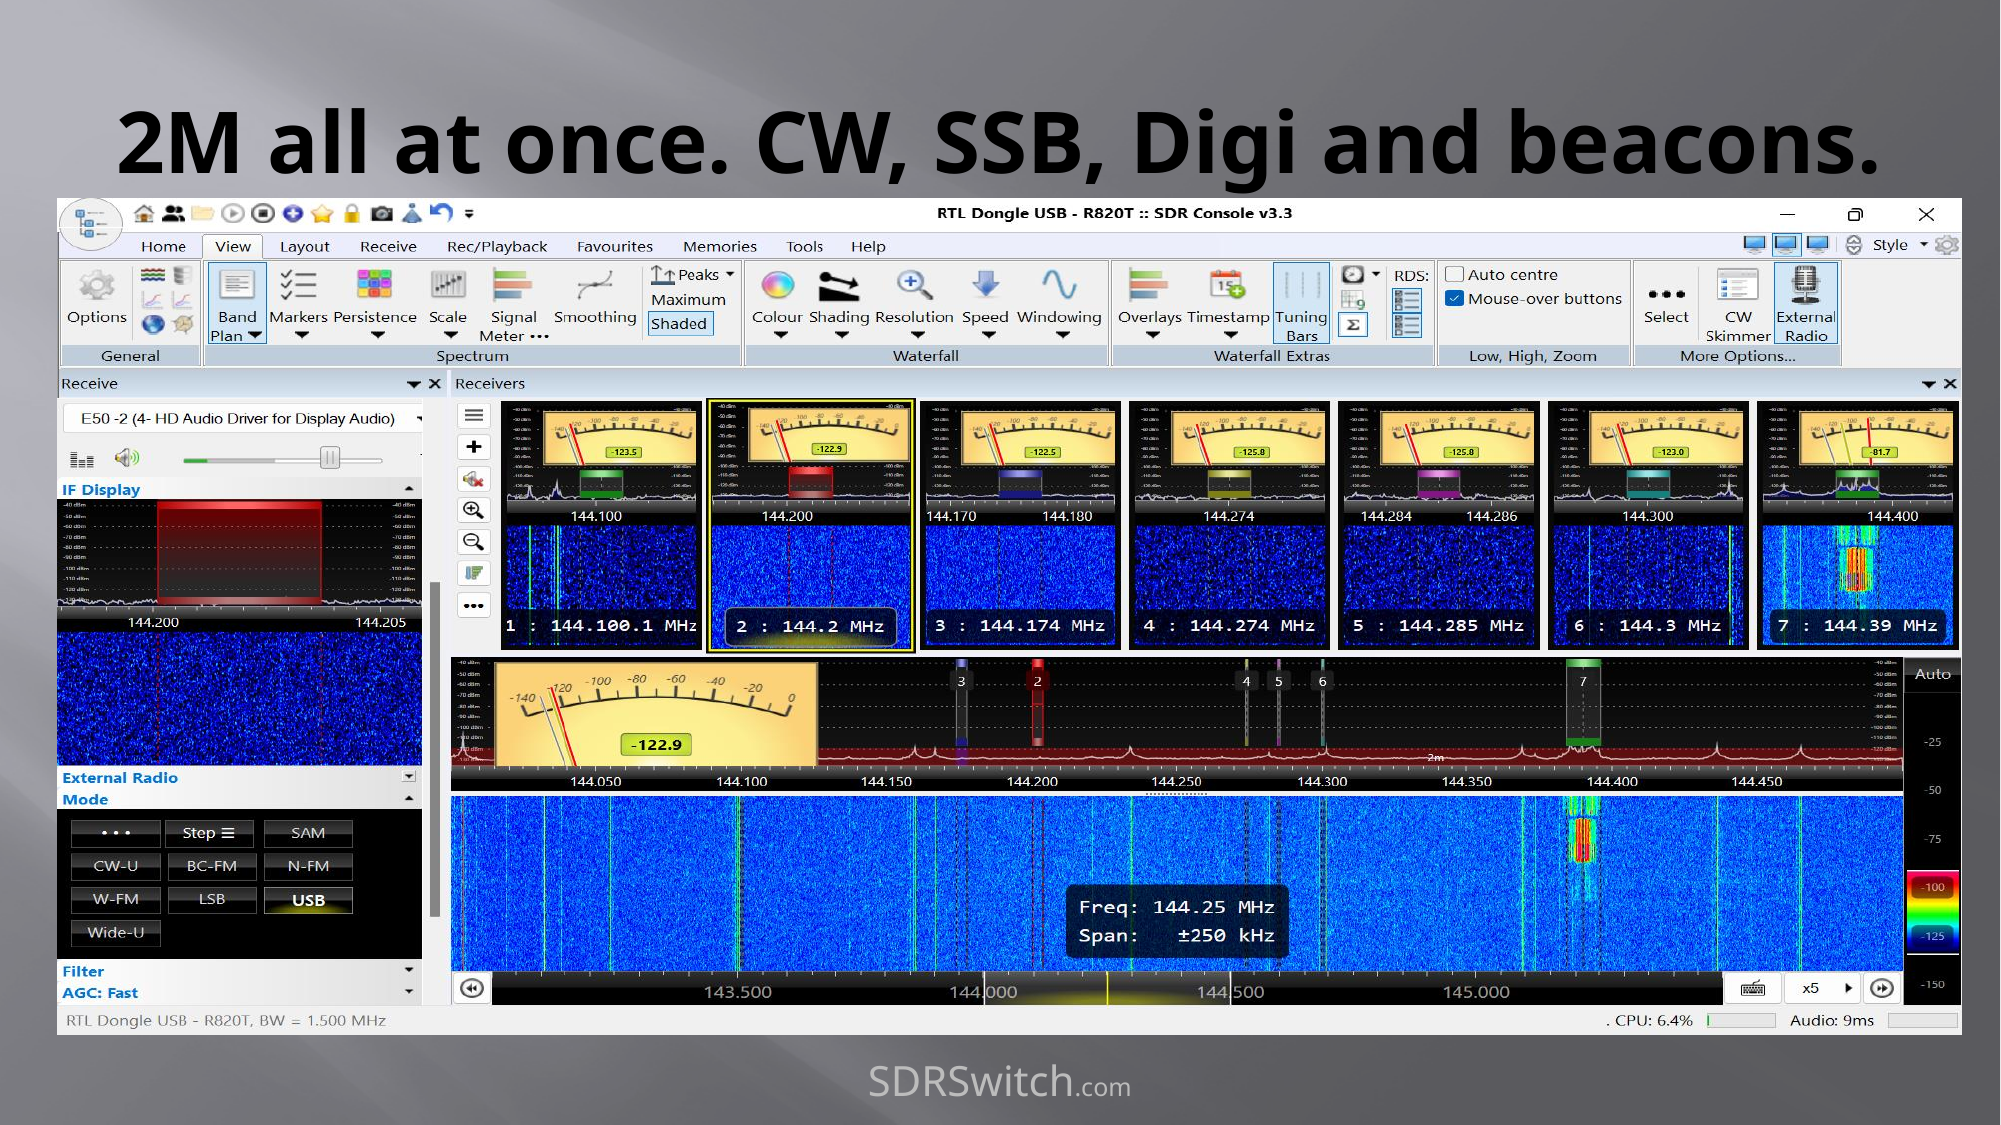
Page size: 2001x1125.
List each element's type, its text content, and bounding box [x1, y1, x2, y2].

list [57, 198, 1962, 1036]
footer SDRSwitch.com [683, 1083, 1317, 1113]
title 2M all at once. CW, SSB, Digi and beacons. [99, 45, 1900, 198]
